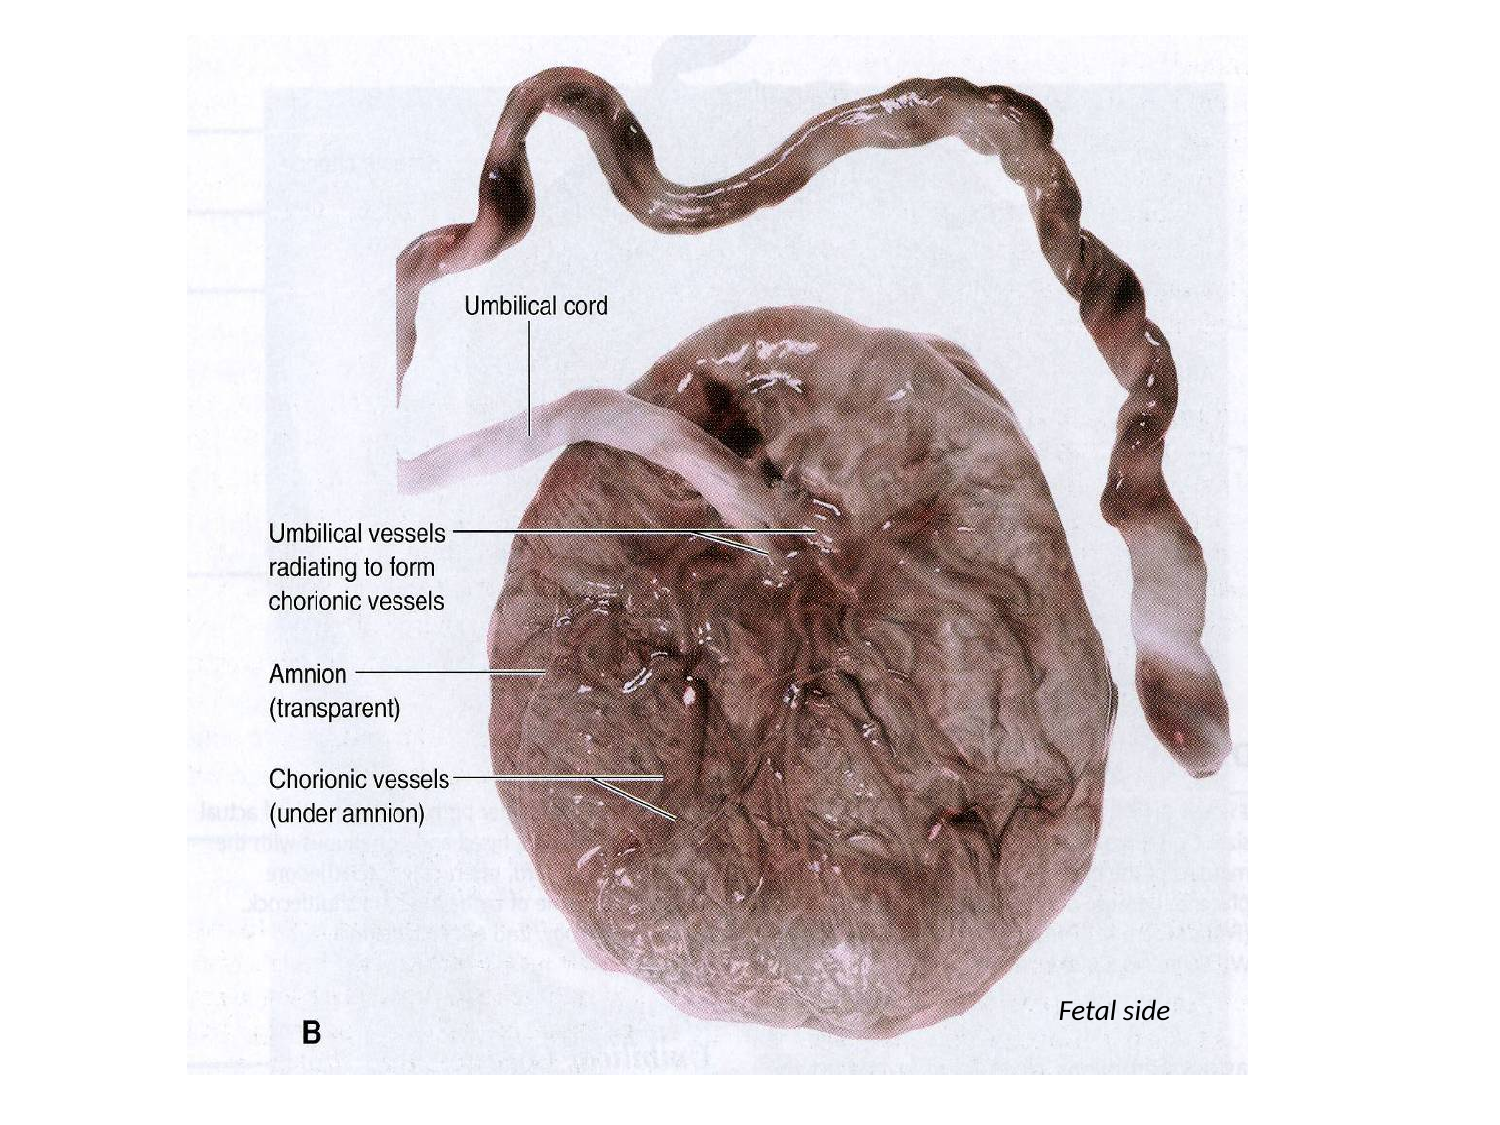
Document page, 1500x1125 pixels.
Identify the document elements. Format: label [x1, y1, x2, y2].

picture [187, 34, 1248, 1075]
